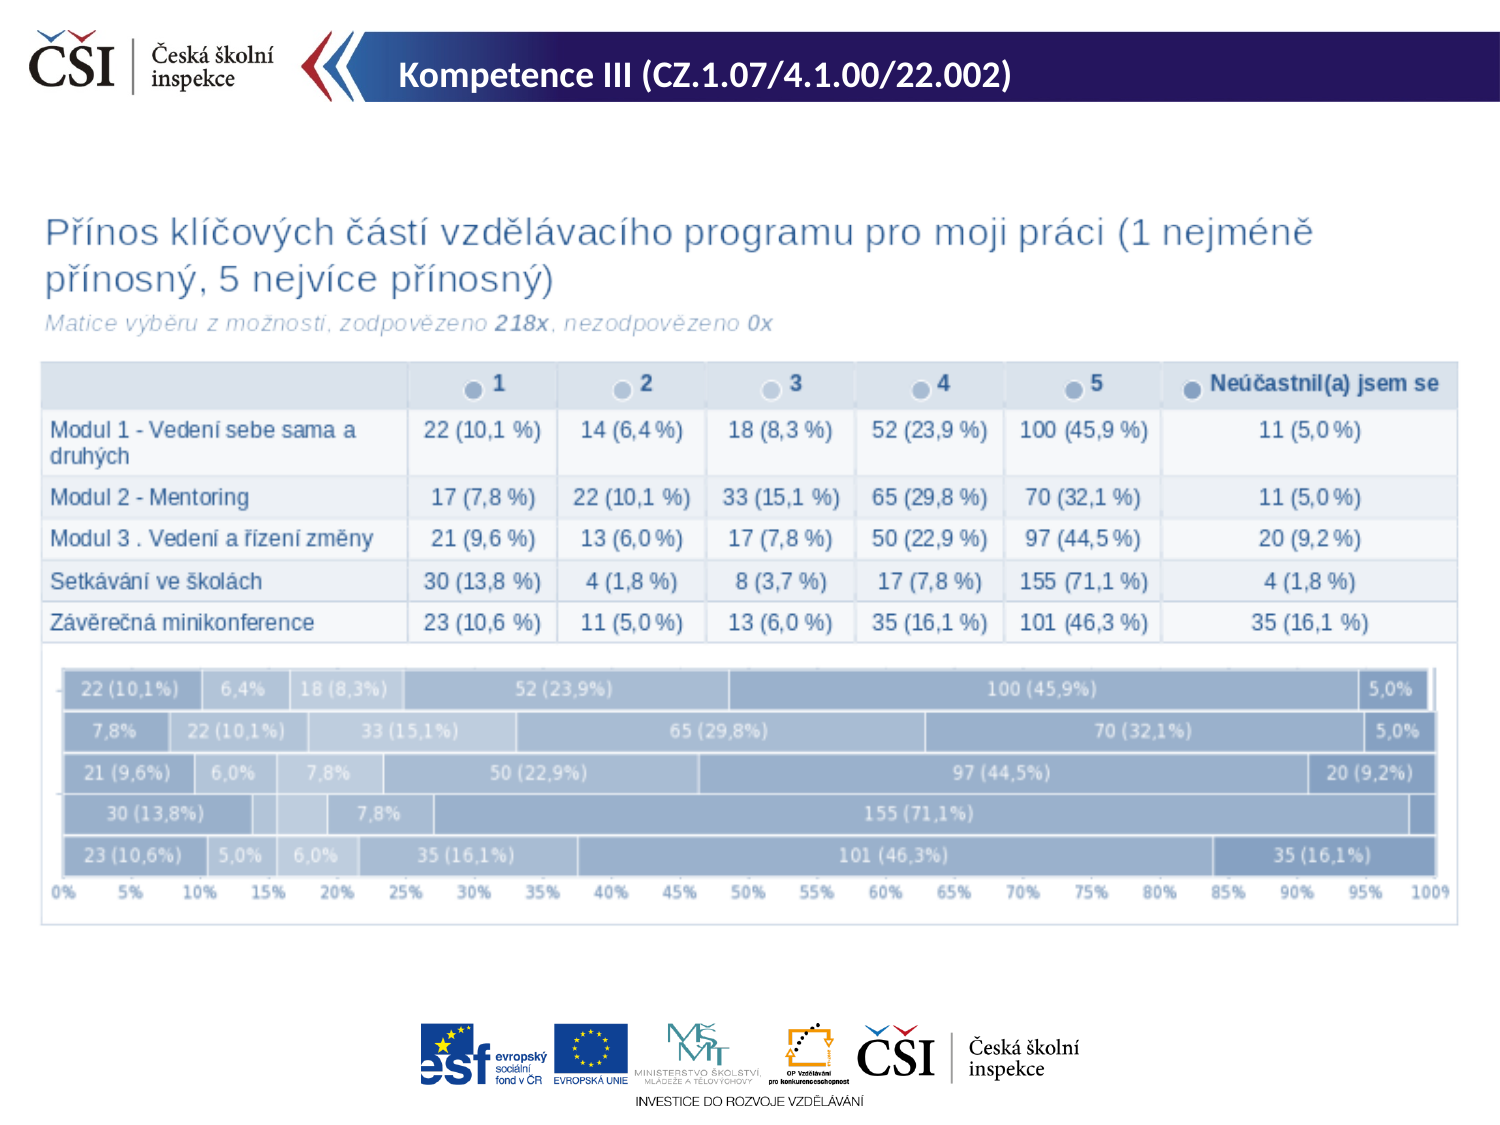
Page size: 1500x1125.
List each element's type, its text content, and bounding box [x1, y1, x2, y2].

picture [0, 138, 1500, 989]
picture [29, 30, 1500, 102]
picture [421, 1023, 1079, 1106]
list Kompetence III (CZ.1.07/4.1.00/22.002) [383, 42, 1270, 91]
